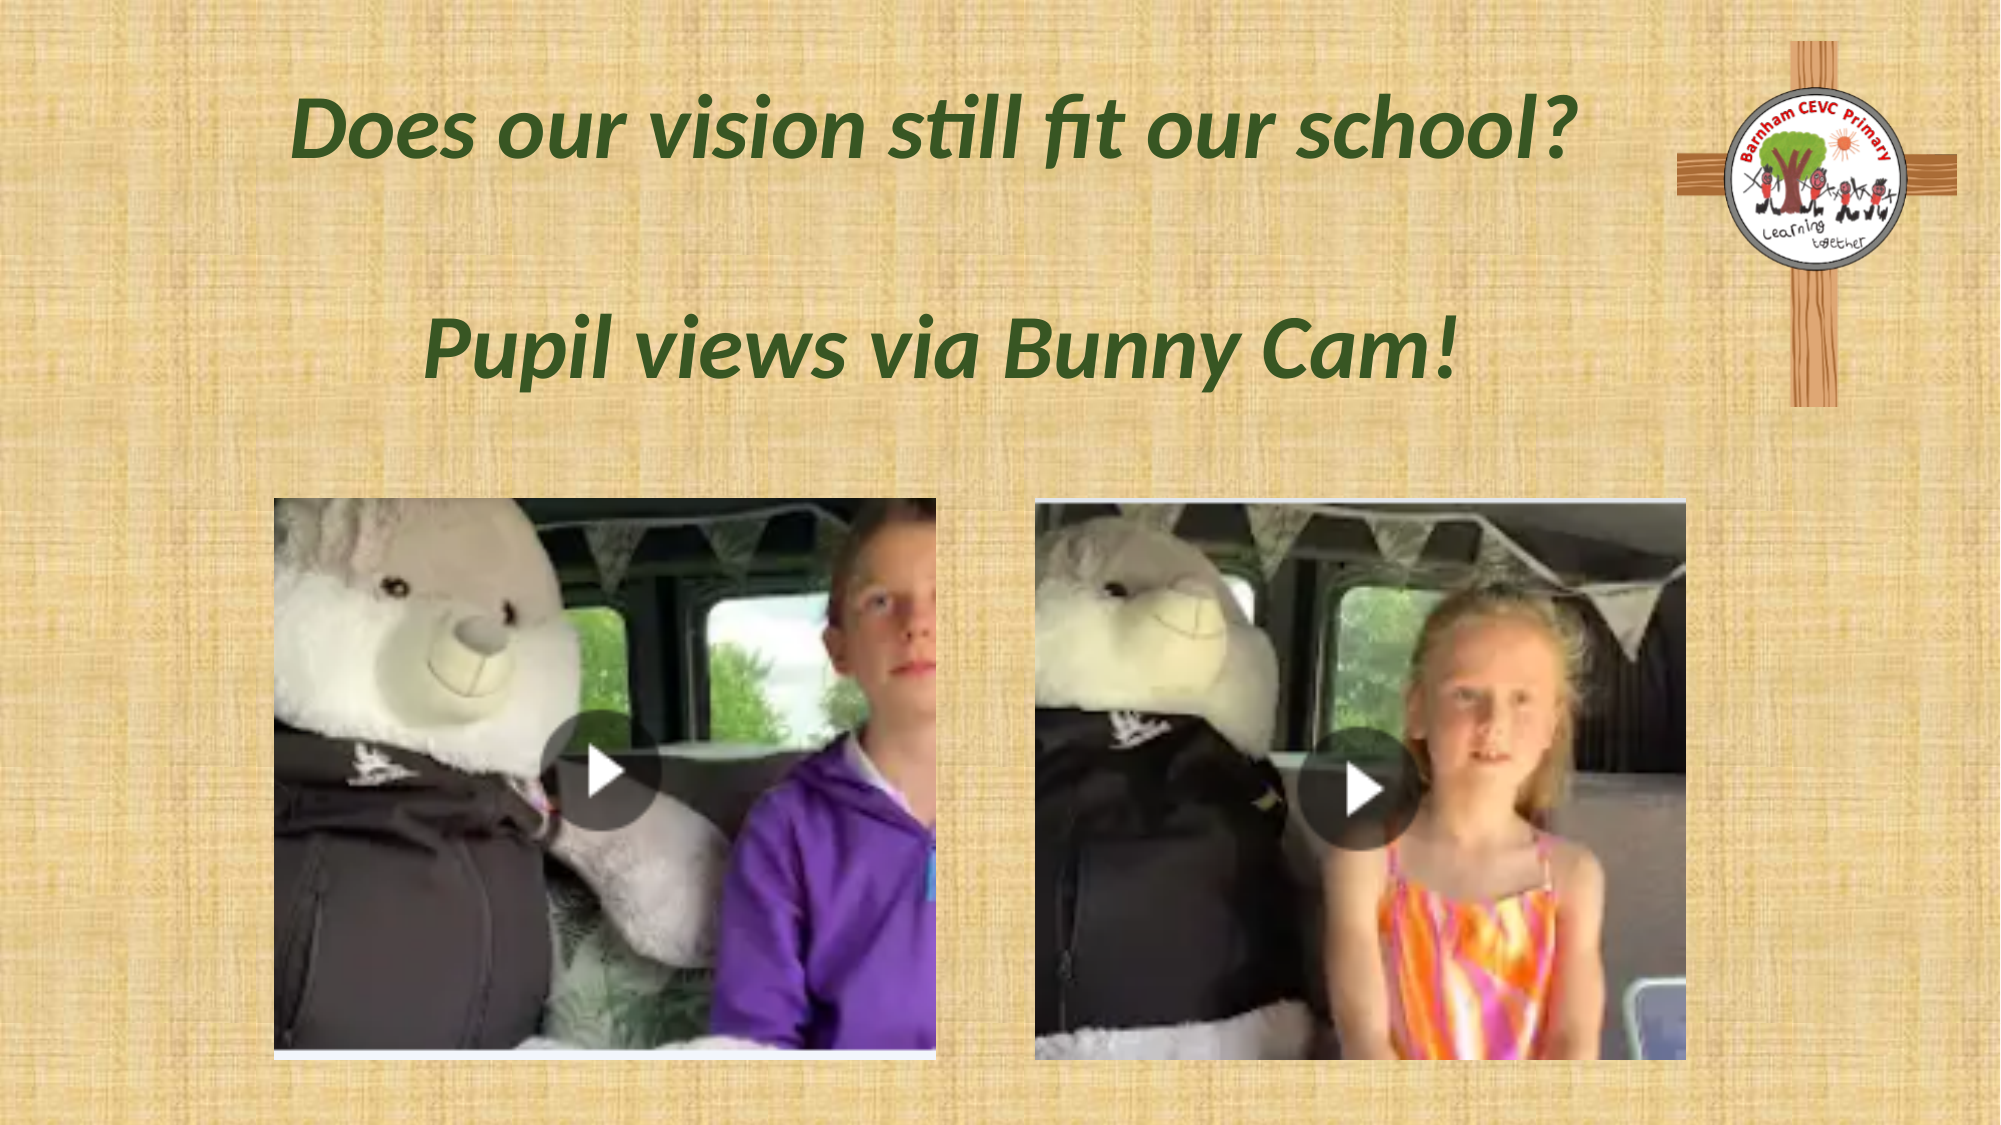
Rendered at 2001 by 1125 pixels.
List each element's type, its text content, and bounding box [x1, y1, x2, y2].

picture [0, 0, 2001, 1125]
text_box Does our vision still fit our school? Pupil views via Bunny Cam! [274, 59, 1611, 409]
